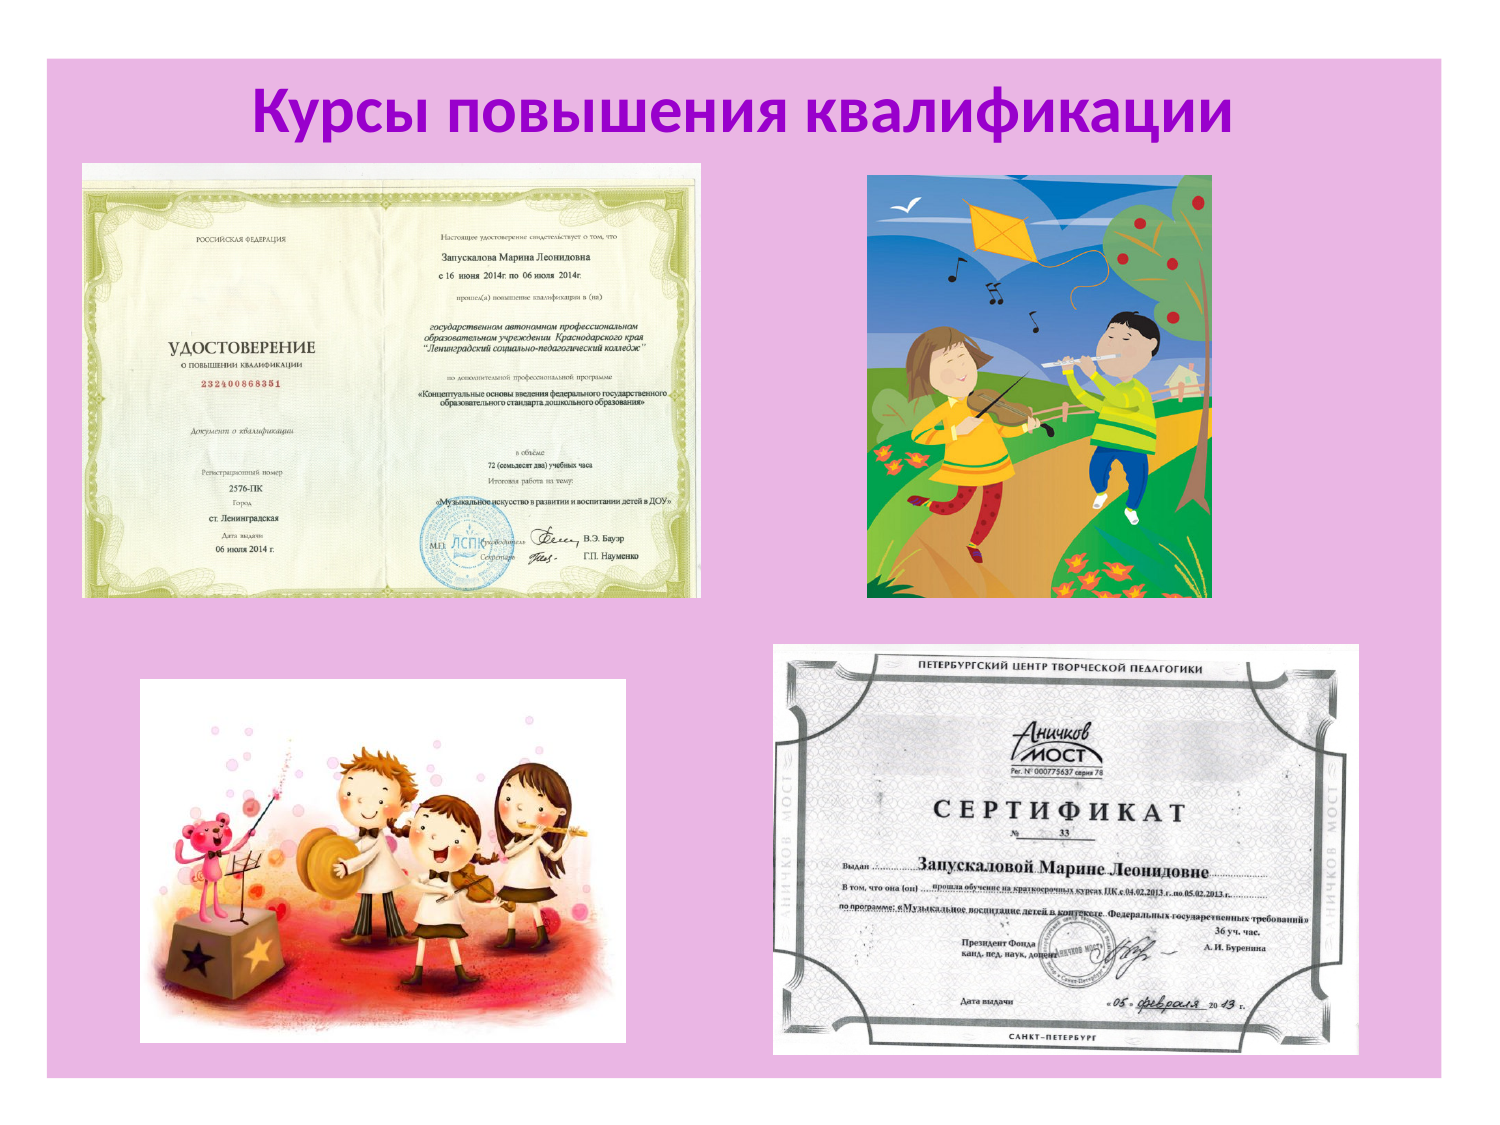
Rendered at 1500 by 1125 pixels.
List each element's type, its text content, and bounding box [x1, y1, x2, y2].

picture [81, 163, 701, 598]
picture [866, 175, 1212, 598]
picture [140, 679, 626, 1044]
list Курсы повышения квалификации [46, 58, 1442, 1079]
picture [773, 644, 1359, 1055]
